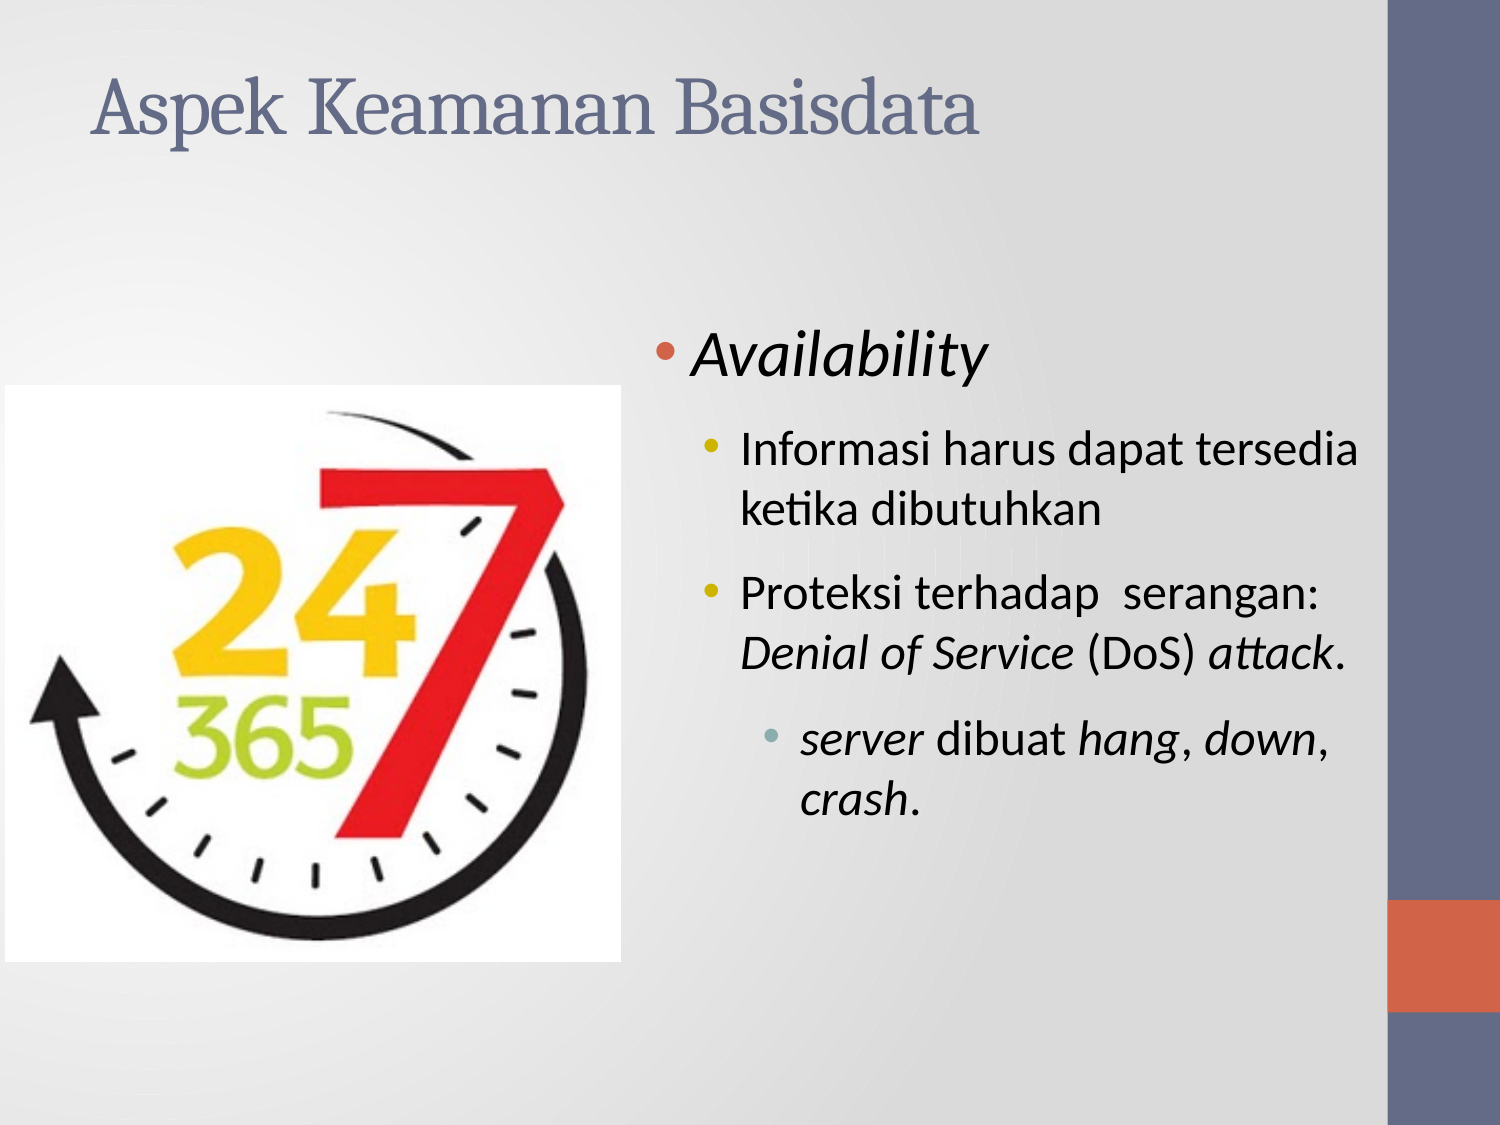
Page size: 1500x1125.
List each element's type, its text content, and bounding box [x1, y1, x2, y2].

list Availability Informasi harus dapat tersedia ketika dibutuhkan Proteksi terhadap serangan: Denial of Service (DoS) attack. server dibuat hang, down, crash. [620, 302, 1376, 858]
picture [5, 384, 621, 963]
title Aspek Keamanan Basisdata [75, 7, 1325, 195]
